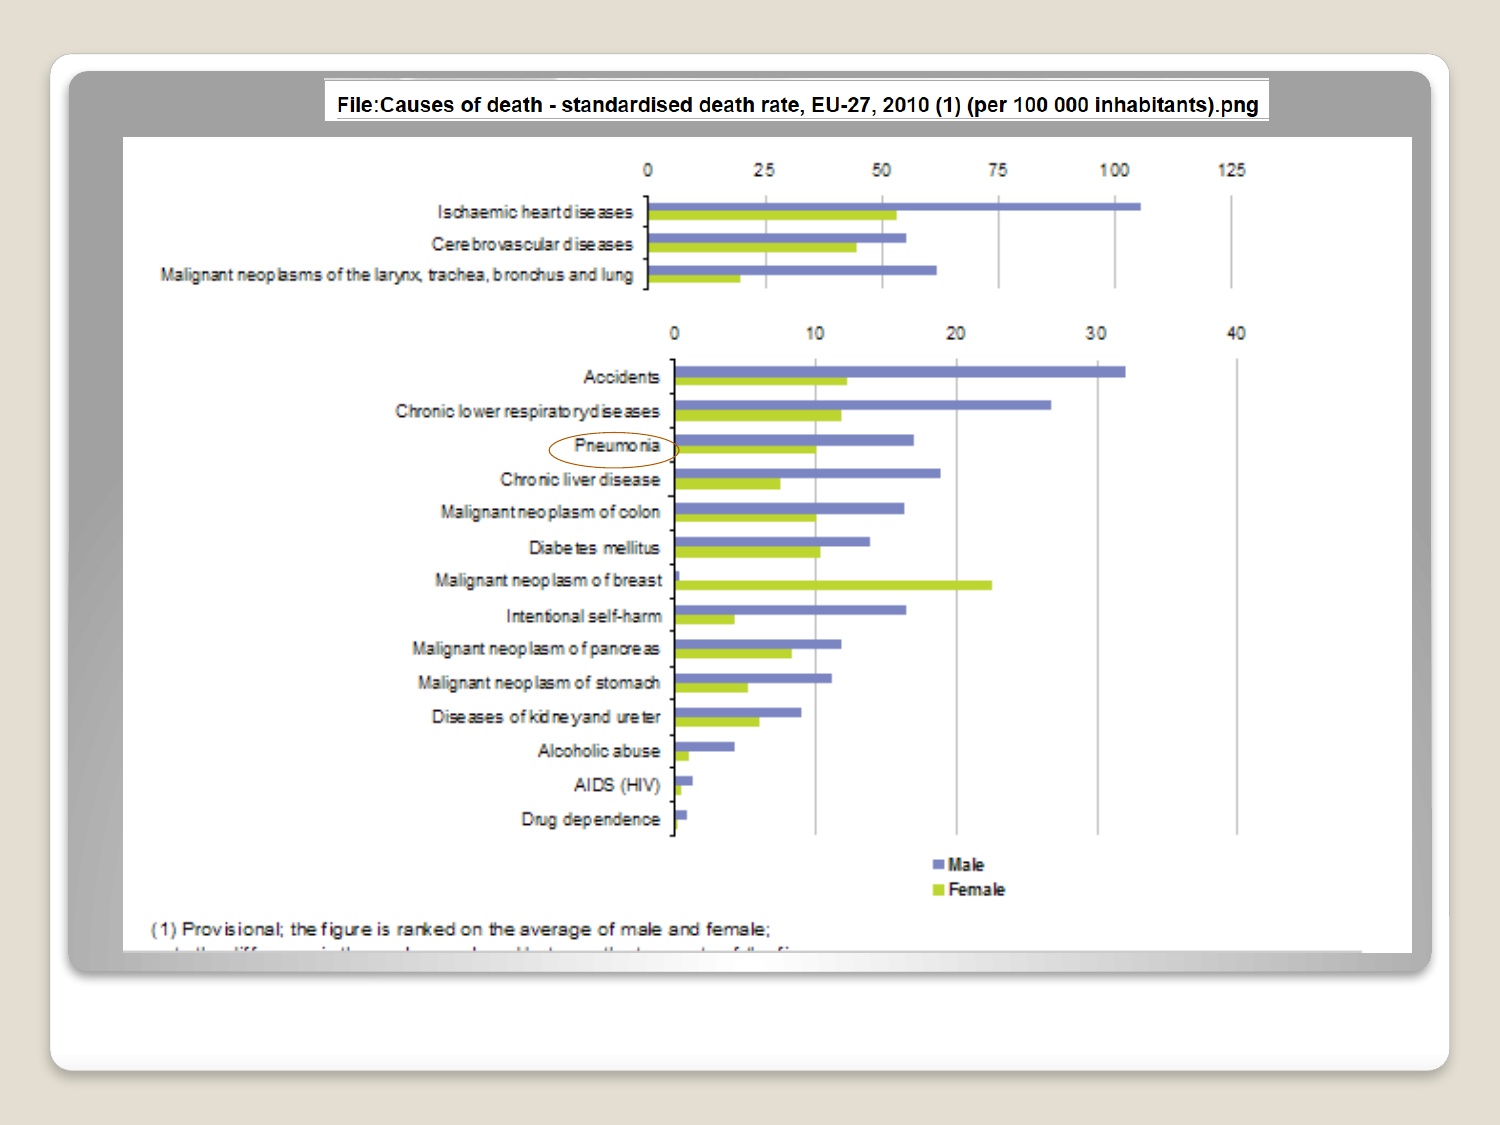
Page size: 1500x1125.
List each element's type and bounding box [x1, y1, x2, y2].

picture [324, 77, 1269, 121]
list [123, 136, 1412, 953]
